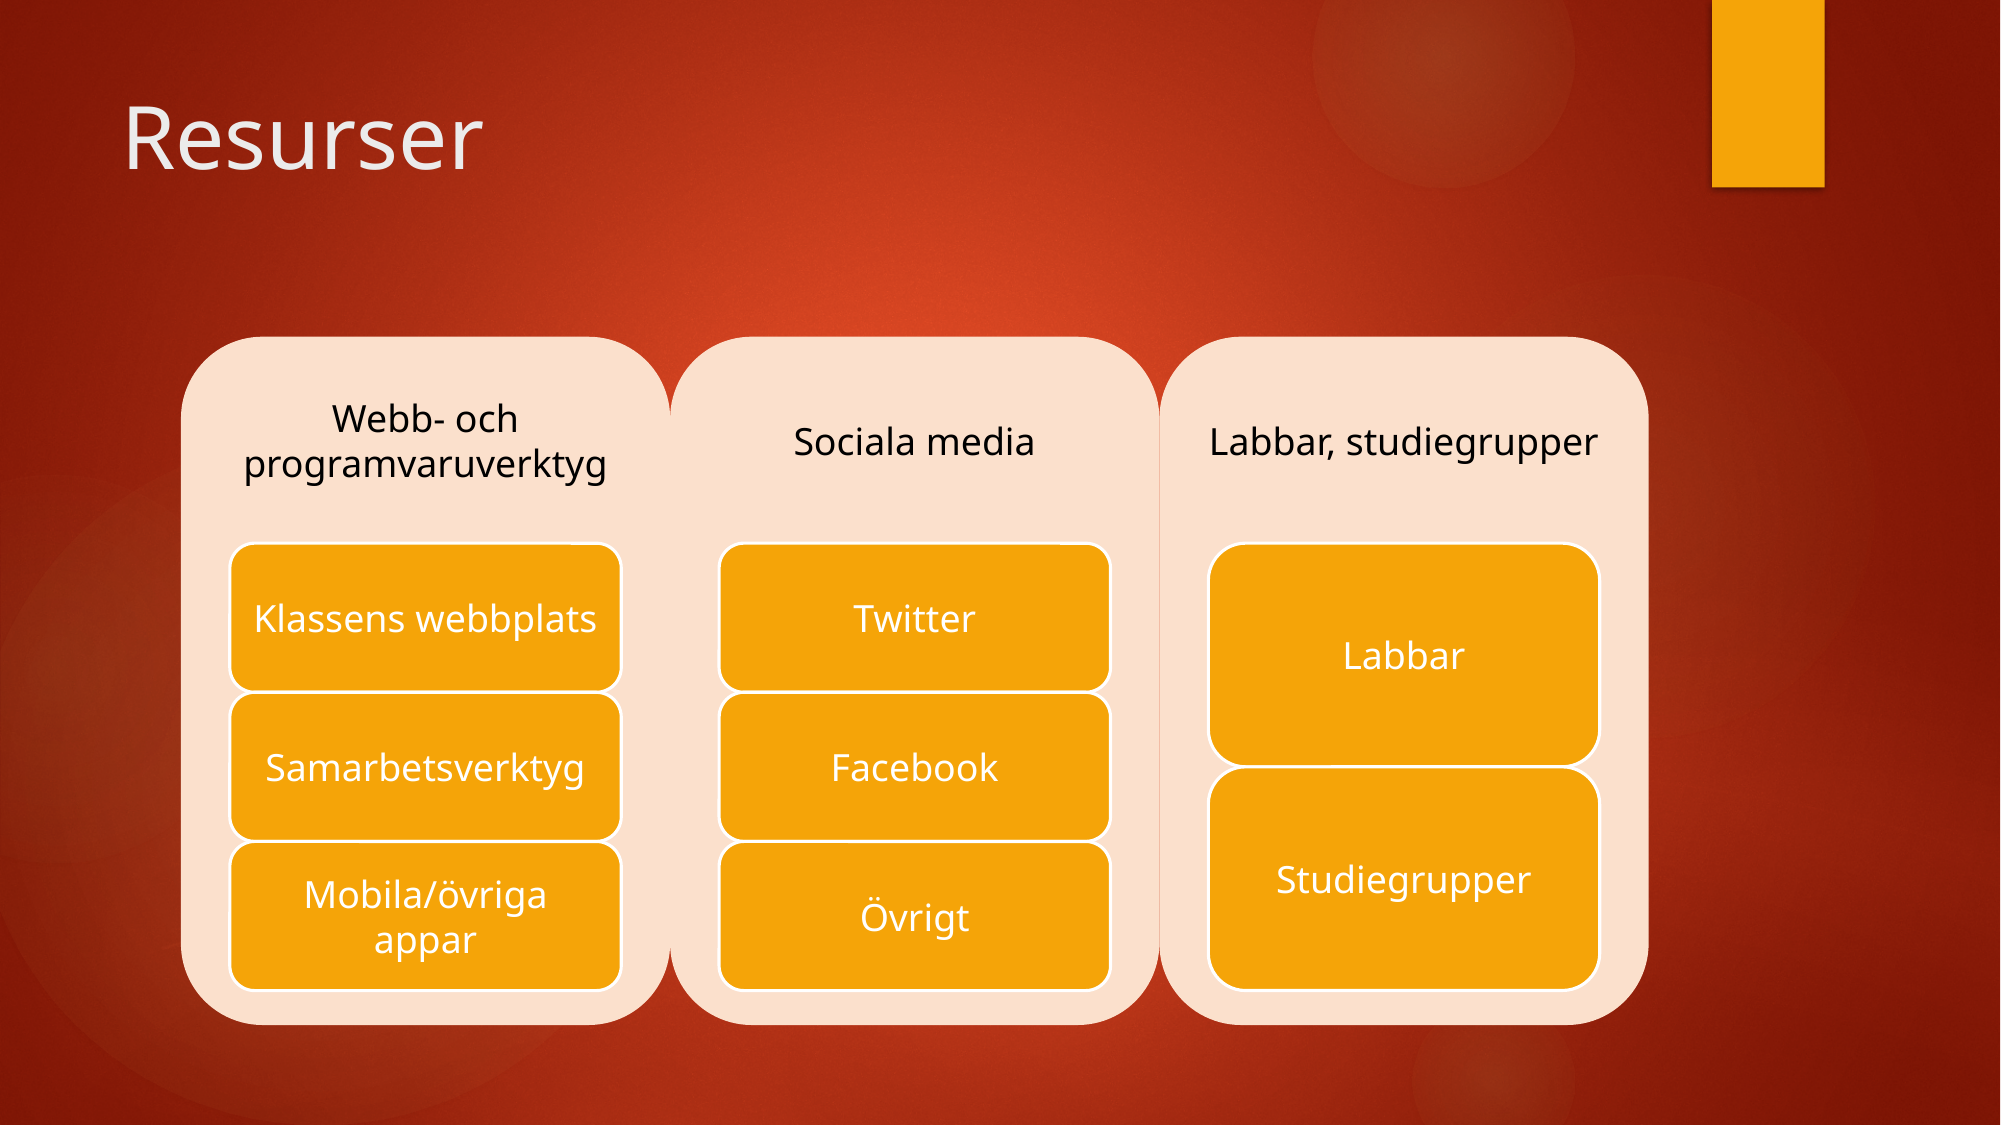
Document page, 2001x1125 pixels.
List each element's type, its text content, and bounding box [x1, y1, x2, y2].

title Resurser [106, 74, 1649, 304]
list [180, 336, 1649, 1026]
